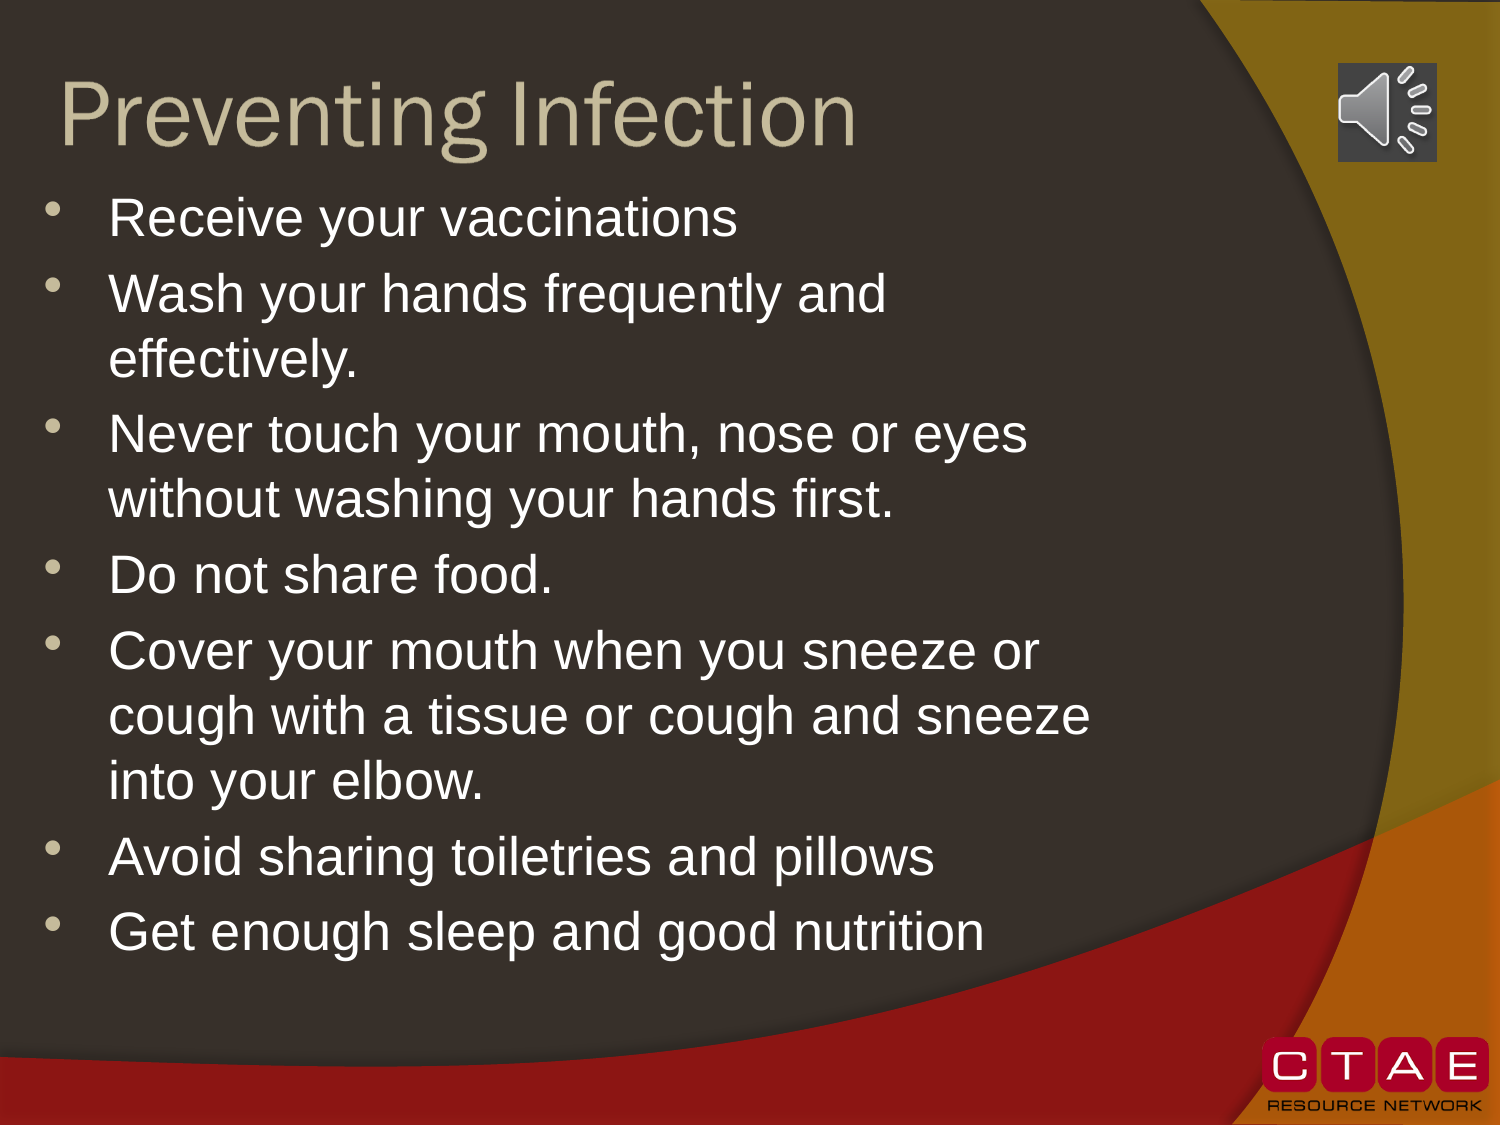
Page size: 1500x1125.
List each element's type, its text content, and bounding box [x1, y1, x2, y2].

text_box Receive your vaccinations Wash your hands frequently and effectively. Never touch your mouth, nose or eyes without washing your hands first. Do not share food. Cover your mouth when you sneeze or cough with a tissue or cough and sneeze into your elbow. Avoid sharing toiletries and pillows Get enough sleep and good nutrition [24, 174, 1125, 970]
picture [1262, 1037, 1489, 1125]
picture [1337, 62, 1438, 163]
picture [0, 24, 919, 226]
